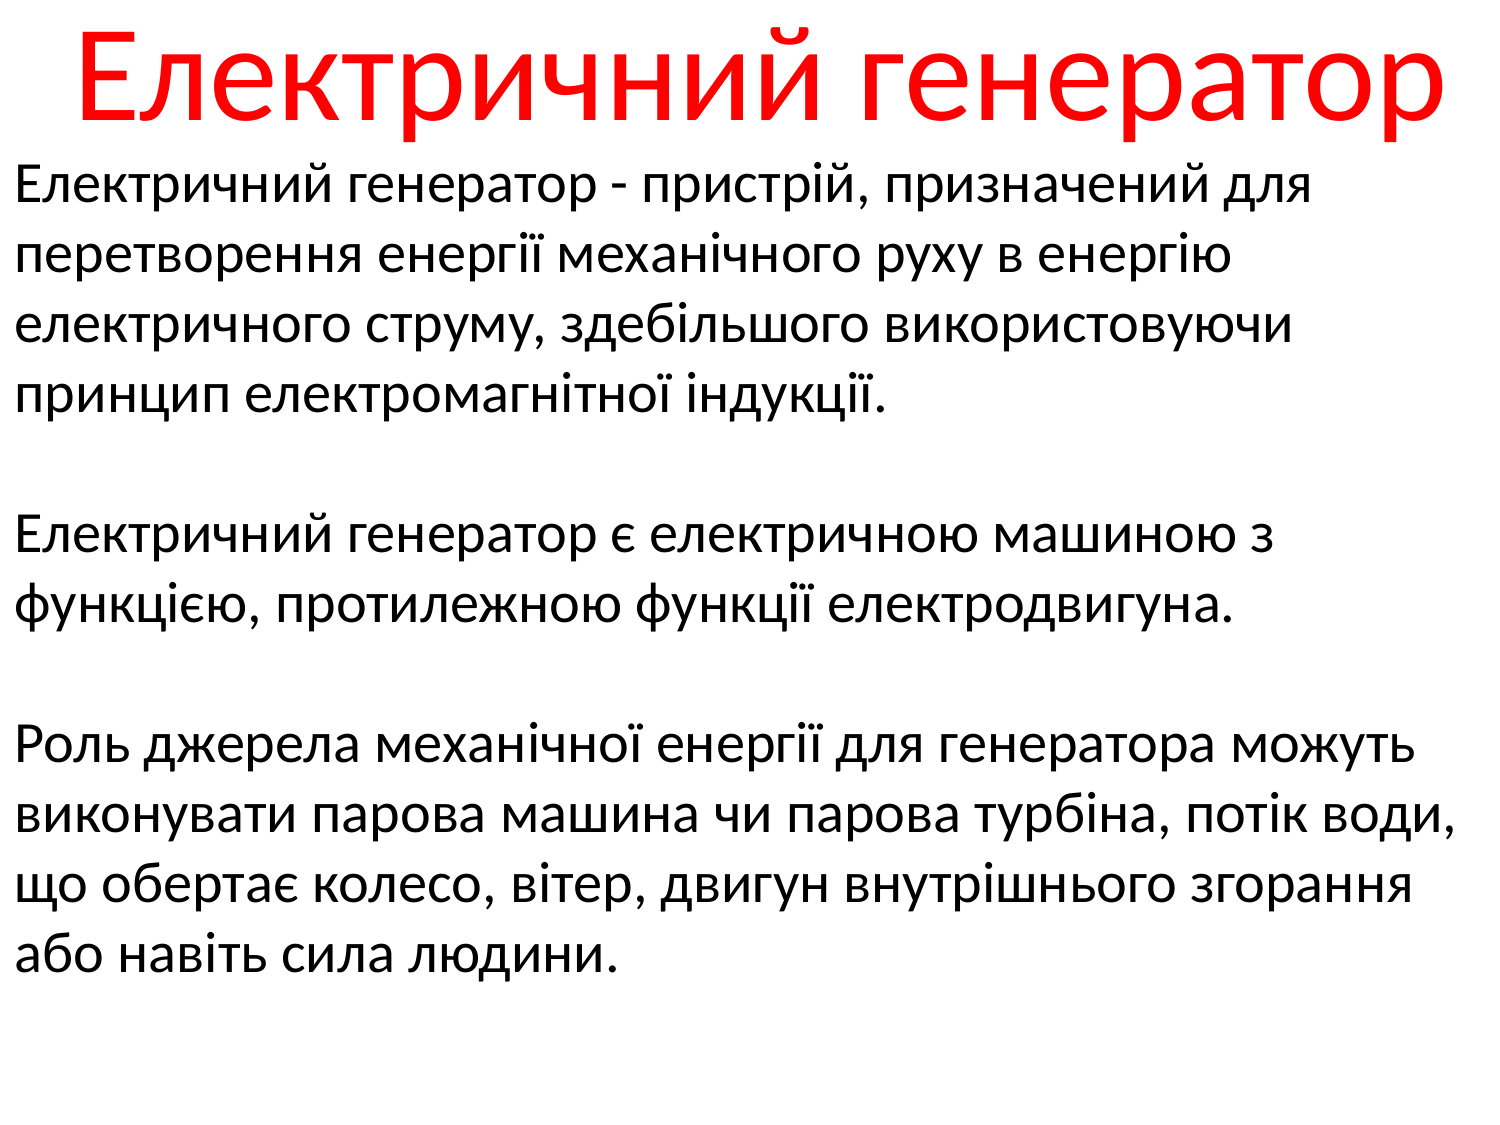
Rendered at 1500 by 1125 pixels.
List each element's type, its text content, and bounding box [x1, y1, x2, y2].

text_box Електричний генератор - пристрій, призначений для перетворення енергії механічного руху в енергію електричного струму, здебільшого використовуючи принцип електромагнітної індукції. Електричний генератор є електричною машиною з функцією, протилежною функції електродвигуна. Роль джерела механічної енергії для генератора можуть виконувати парова машина чи парова турбіна, потік води, що обертає колесо, вітер, двигун внутрішнього згорання або навіть сила людини. [0, 137, 1500, 992]
title Електричний генератор [41, 0, 1483, 131]
